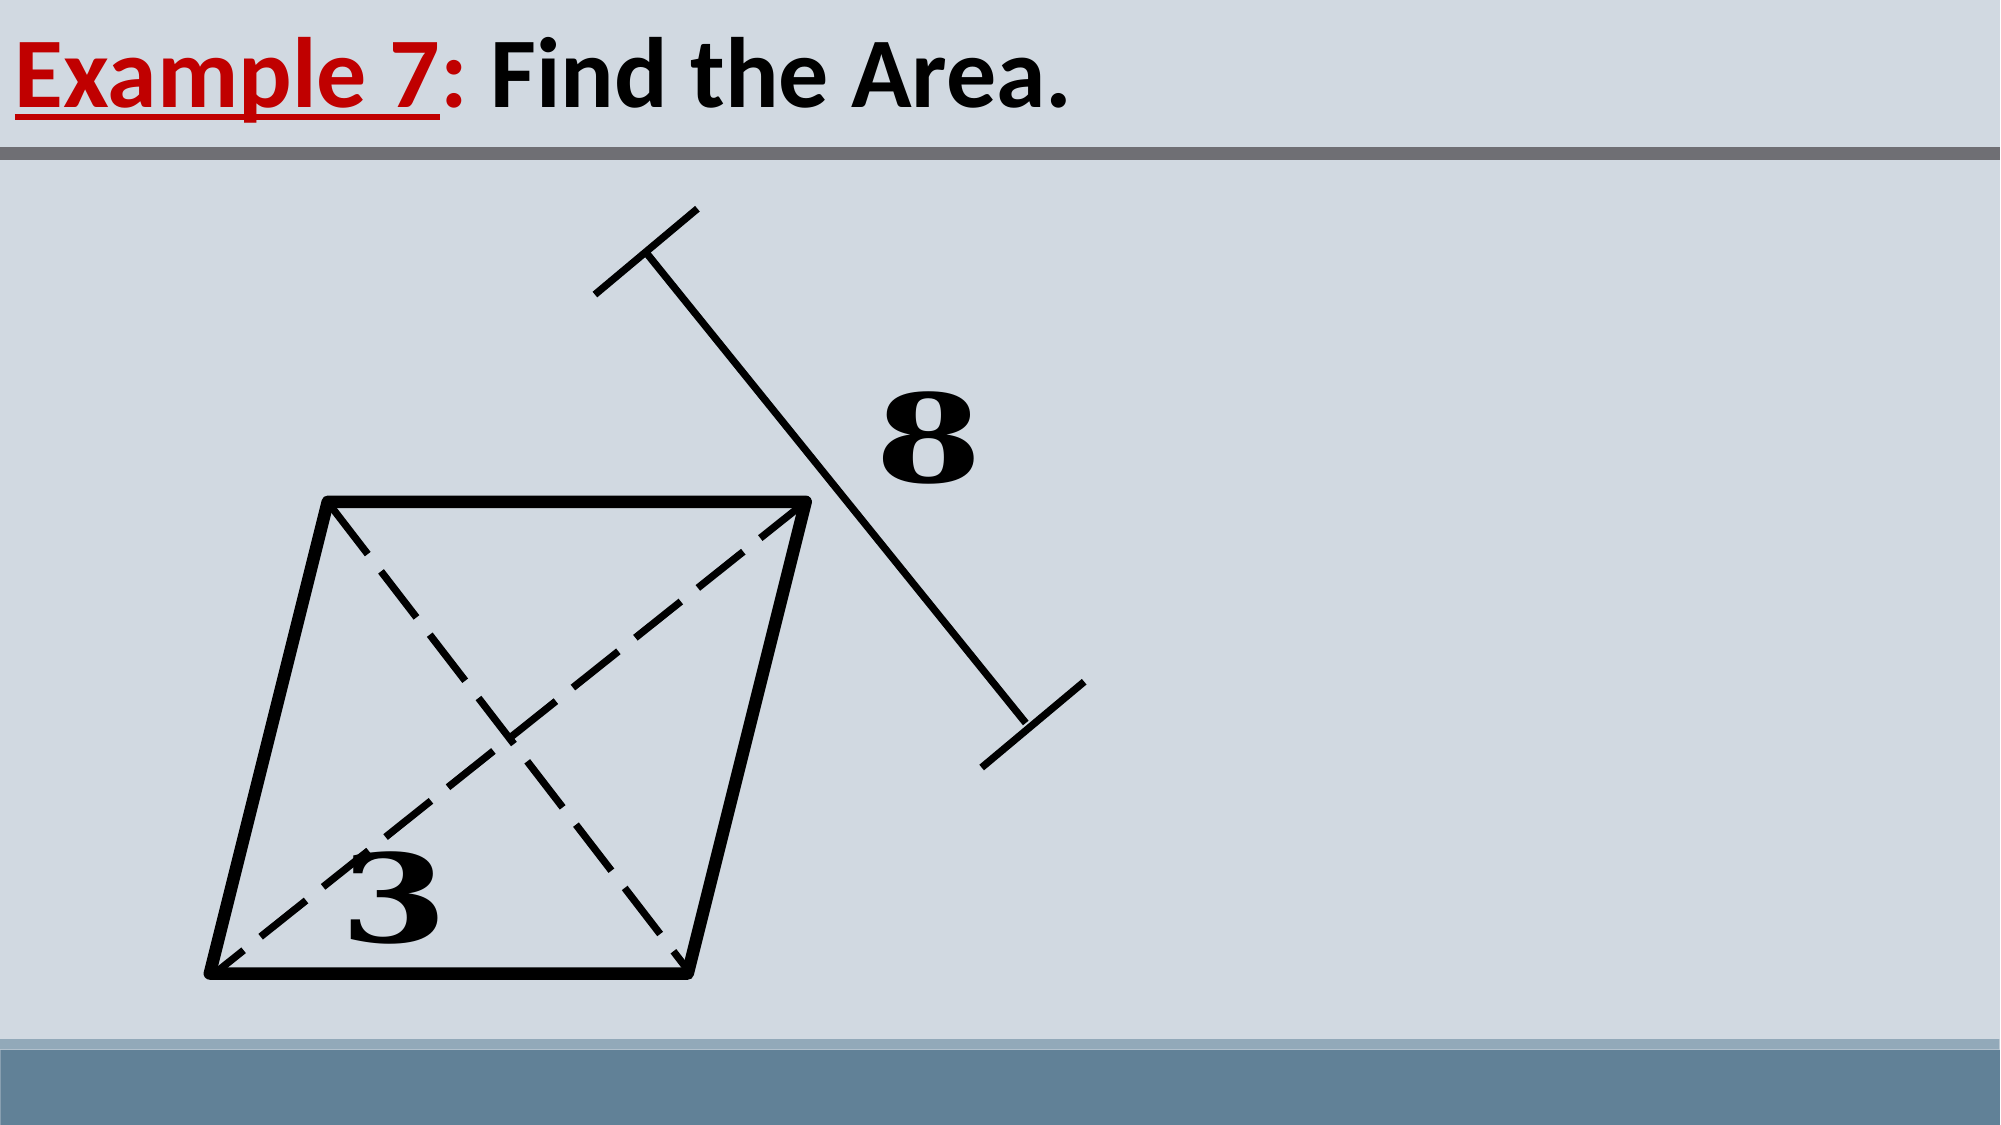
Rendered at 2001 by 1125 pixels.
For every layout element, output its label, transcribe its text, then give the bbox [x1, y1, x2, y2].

text_box Example 7: Find the Area. [0, 0, 2000, 135]
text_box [645, 252, 1027, 724]
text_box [216, 501, 642, 972]
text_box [331, 507, 692, 975]
text_box [208, 951, 215, 975]
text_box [981, 681, 1085, 769]
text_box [698, 733, 807, 972]
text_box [594, 208, 698, 296]
